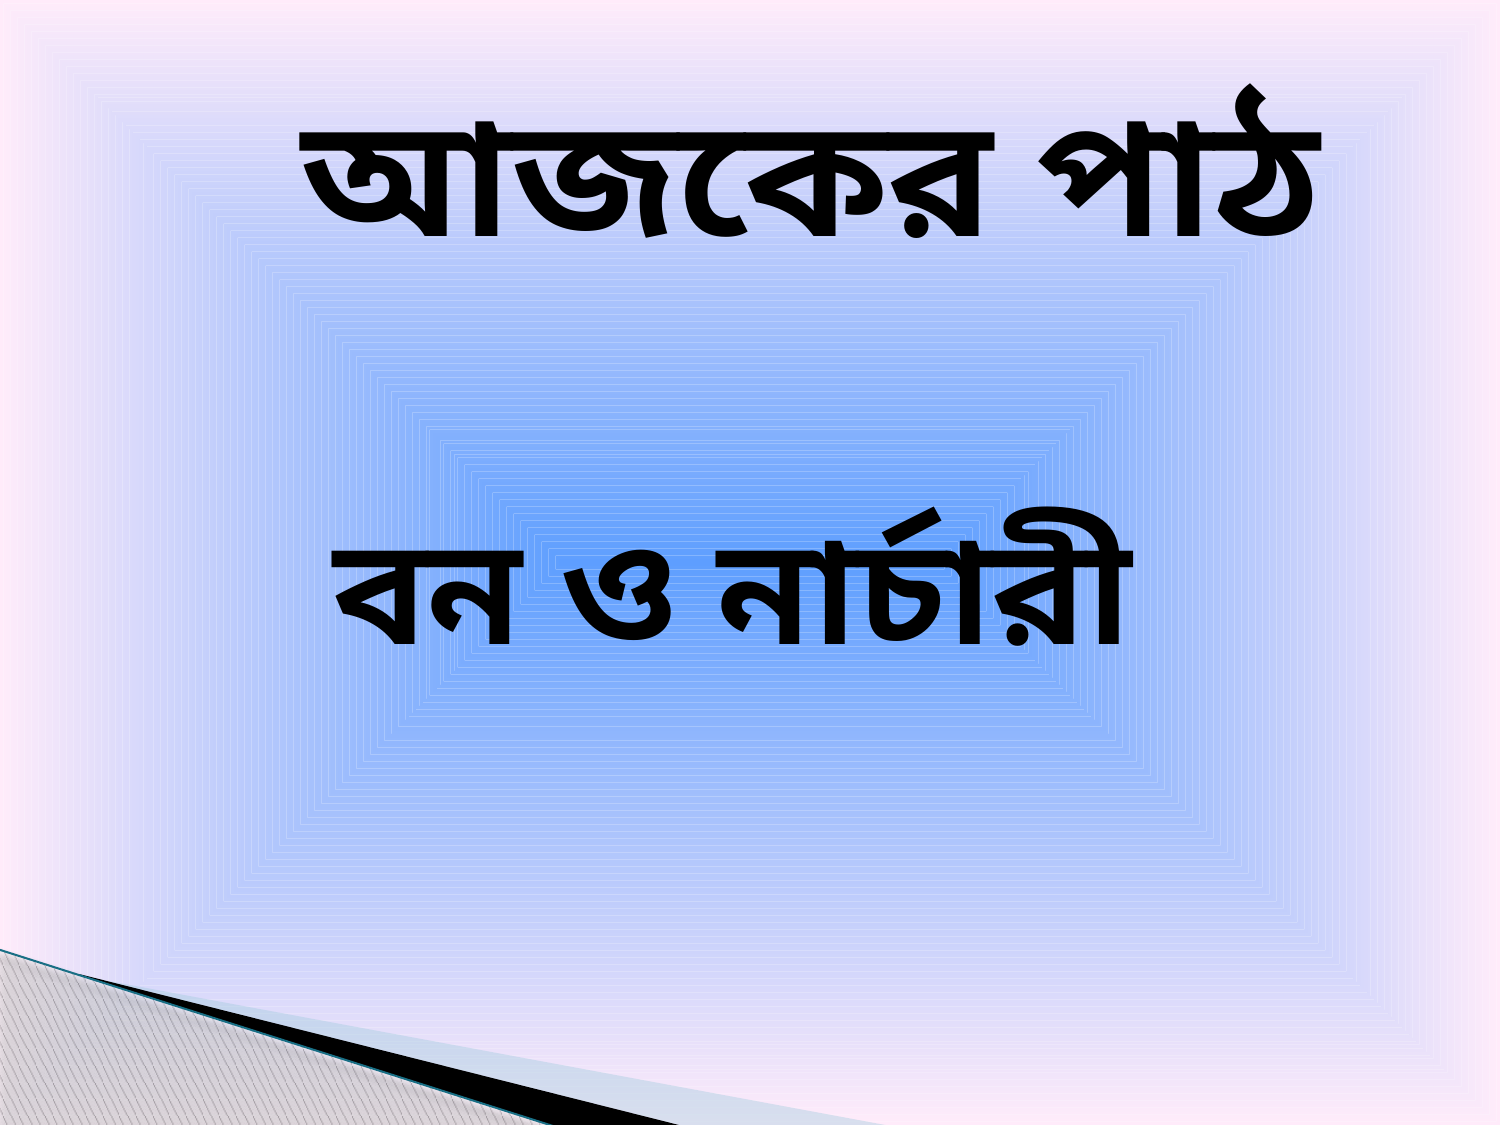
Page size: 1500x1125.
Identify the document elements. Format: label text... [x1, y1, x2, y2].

text_box আজকের পাঠ [286, 62, 1379, 278]
text_box বন ও নার্চারী [318, 487, 1225, 683]
